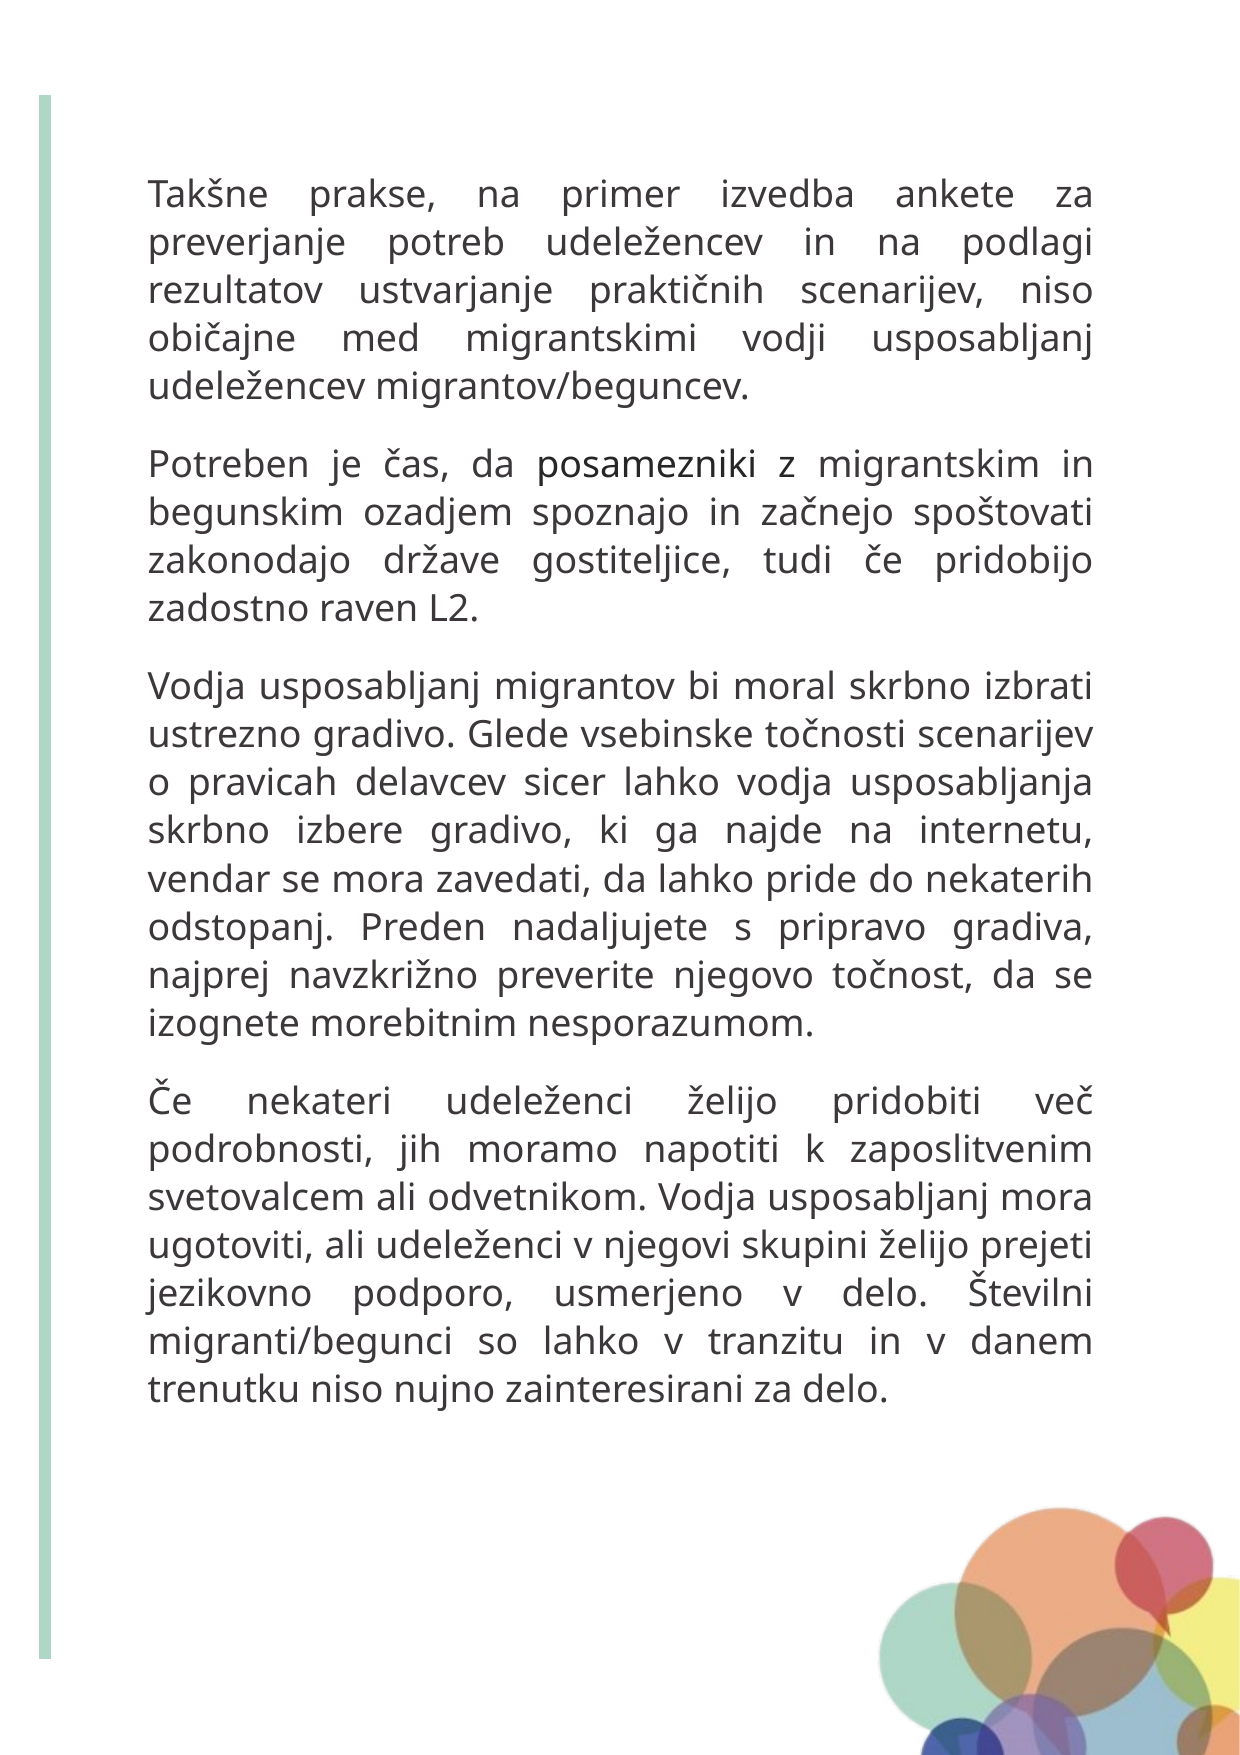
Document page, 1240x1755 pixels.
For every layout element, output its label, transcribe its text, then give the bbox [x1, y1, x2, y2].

text_box Takšne prakse, na primer izvedba ankete za preverjanje potreb udeležencev in na podlagi rezultatov ustvarjanje praktičnih scenarijev, niso običajne med migrantskimi vodji usposabljanj udeležencev migrantov/beguncev. Potreben je čas, da posamezniki z migrantskim in begunskim ozadjem spoznajo in začnejo spoštovati zakonodajo države gostiteljice, tudi če pridobijo zadostno raven L2. Vodja usposabljanj migrantov bi moral skrbno izbrati ustrezno gradivo. Glede vsebinske točnosti scenarijev o pravicah delavcev sicer lahko vodja usposabljanja skrbno izbere gradivo, ki ga najde na internetu, vendar se mora zavedati, da lahko pride do nekaterih odstopanj. Preden nadaljujete s pripravo gradiva, najprej navzkrižno preverite njegovo točnost, da se izognete morebitnim nesporazumom. Če nekateri udeleženci želijo pridobiti več podrobnosti, jih moramo napotiti k zaposlitvenim svetovalcem ali odvetnikom. Vodja usposabljanj mora ugotoviti, ali udeleženci v njegovi skupini želijo prejeti jezikovno podporo, usmerjeno v delo. Številni migranti/begunci so lahko v tranzitu in v danem trenutku niso nujno zainteresirani za delo. [145, 164, 1096, 1411]
picture [739, 1490, 1240, 1755]
